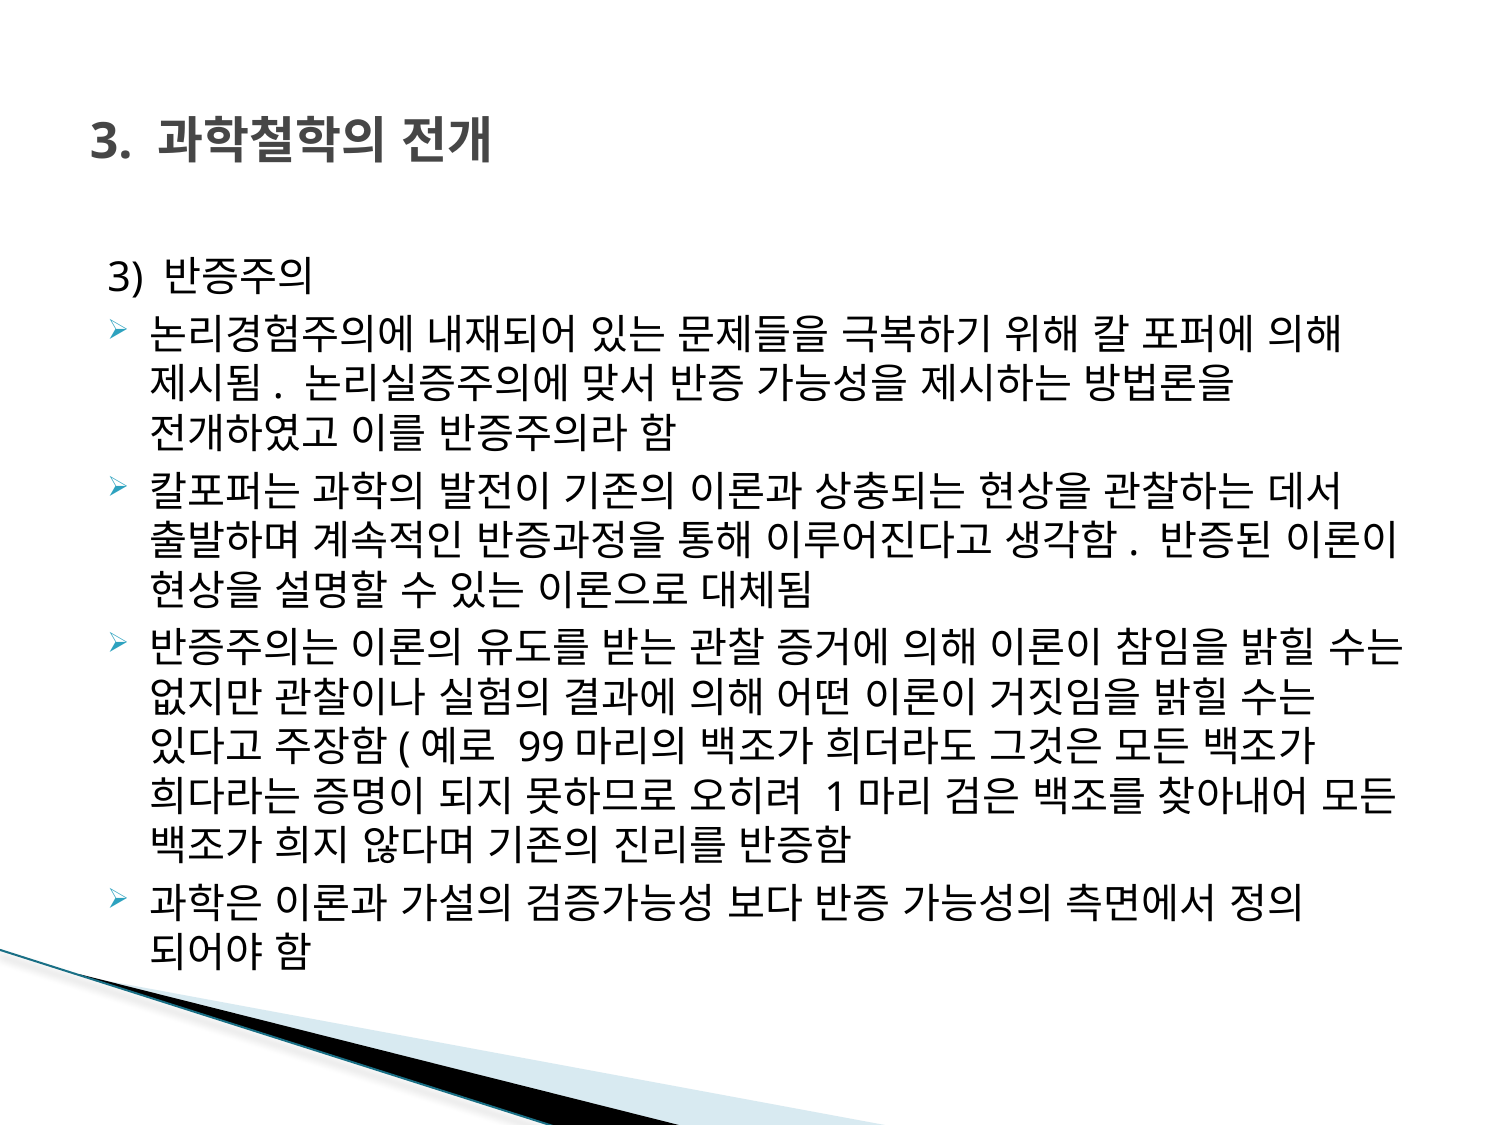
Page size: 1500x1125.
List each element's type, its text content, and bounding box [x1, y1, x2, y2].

title 3. 과학철학의 전개 [75, 45, 1425, 233]
list 3) 반증주의 논리경험주의에 내재되어 있는 문제들을 극복하기 위해 칼 포퍼에 의해 제시됨. 논리실증주의에 맞서 반증 가능성을 제시하는 방법론을 전개하였고 이를 반증주의라 함 칼포퍼는 과학의 발전이 기존의 이론과 상충되는 현상을 관찰하는 데서 출발하며 계속적인 반증과정을 통해 이루어진다고 생각함. 반증된 이론이 현상을 설명할 수 있는 이론으로 대체됨 반증주의는 이론의 유도를 받는 관찰 증거에 의해 이론이 참임을 밝힐 수는 없지만 관찰이나 실험의 결과에 의해 어떤 이론이 거짓임을 밝힐 수는 있다고 주장함(예로 99마리의 백조가 희더라도 그것은 모든 백조가 희다라는 증명이 되지 못하므로 오히려 1마리 검은 백조를 찾아내어 모든 백조가 희지 않다며 기존의 진리를 반증함 과학은 이론과 가설의 검증가능성 보다 반증 가능성의 측면에서 정의 되어야 함 [75, 243, 1425, 986]
